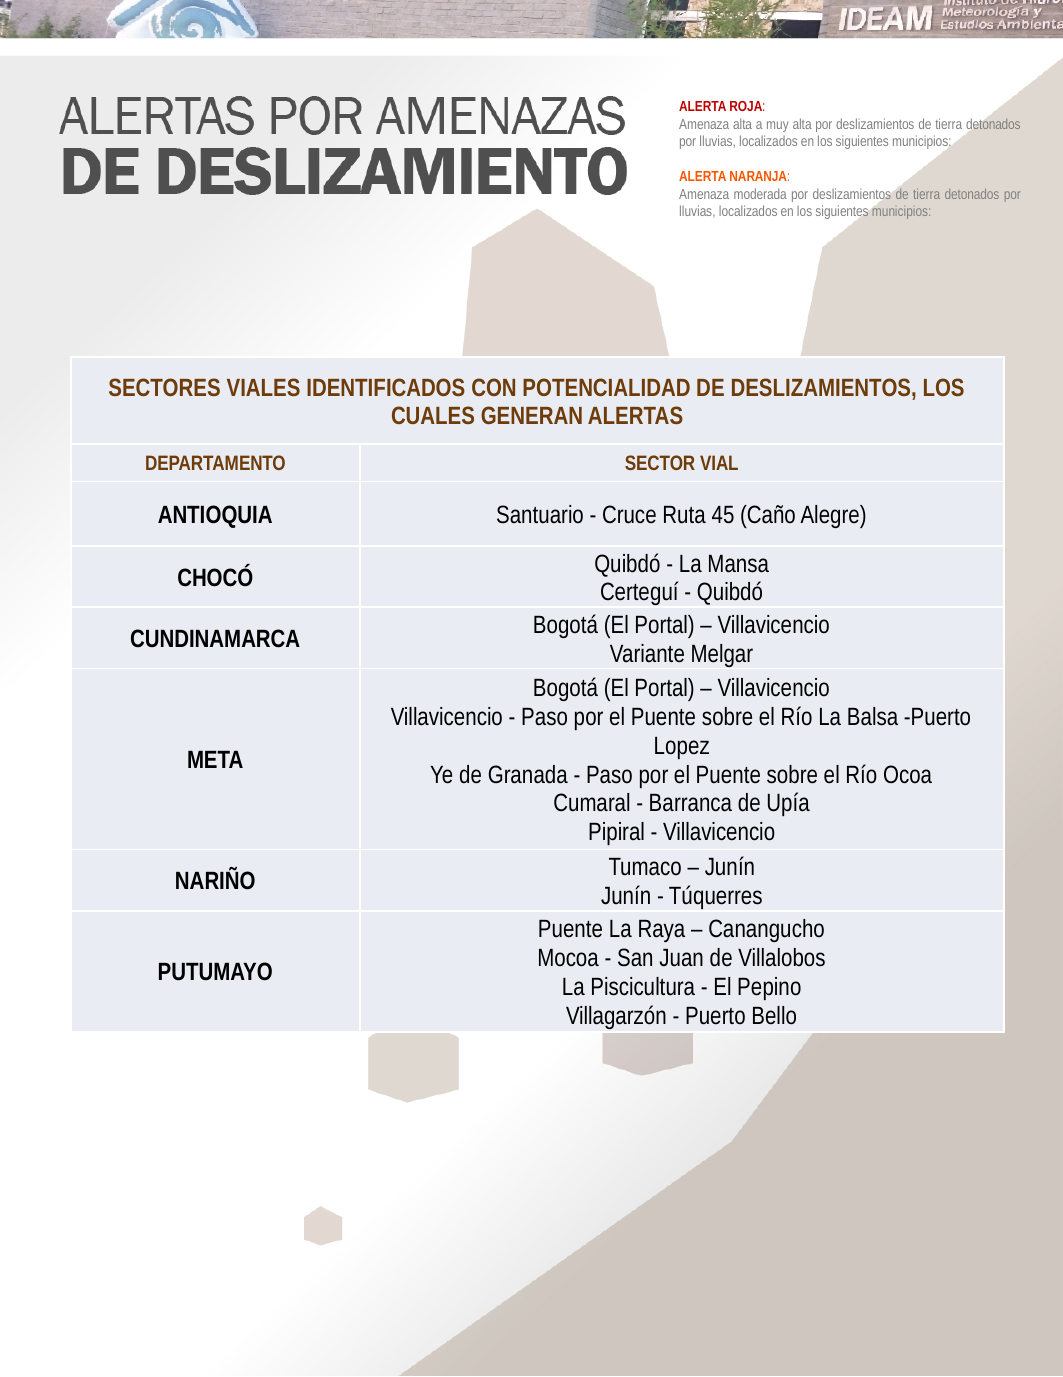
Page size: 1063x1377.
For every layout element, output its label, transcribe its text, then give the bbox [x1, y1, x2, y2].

table_cell PUTUMAYO [72, 912, 359, 1031]
text_box ALERTA ROJA: Amenaza alta a muy alta por deslizamientos de tierra detonados por lluvias, localizados en los siguientes municipios: ALERTA NARANJA: Amenaza moderada por deslizamientos de tierra detonados por lluvias, localizados en los siguientes municipios: [664, 90, 1036, 228]
table_header SECTORES VIALES IDENTIFICADOS CON POTENCIALIDAD DE DESLIZAMIENTOS, LOS CUALES GENERAN ALERTAS [72, 358, 1003, 443]
table_cell NARIÑO [72, 850, 359, 910]
table_cell SECTOR VIAL [361, 445, 1003, 481]
table_cell Quibdó - La Mansa Certeguí - Quibdó [361, 547, 1003, 606]
table_cell ANTIOQUIA [72, 482, 359, 545]
table_cell CHOCÓ [72, 547, 359, 606]
table_cell Bogotá (El Portal) – Villavicencio Variante Melgar [361, 608, 1003, 668]
table_cell Santuario - Cruce Ruta 45 (Caño Alegre) [361, 482, 1003, 545]
table_cell Bogotá (El Portal) – Villavicencio Villavicencio - Paso por el Puente sobre el Río La Balsa -Puerto Lopez Ye de Granada - Paso por el Puente sobre el Río Ocoa Cumaral - Barranca de Upía Pipiral - Villavicencio [361, 669, 1003, 849]
table_cell CUNDINAMARCA [72, 608, 359, 668]
table_cell META [72, 669, 359, 849]
table_cell Puente La Raya – Canangucho Mocoa - San Juan de Villalobos La Piscicultura - El Pepino Villagarzón - Puerto Bello [361, 912, 1003, 1031]
table_cell Tumaco – Junín Junín - Túquerres [361, 850, 1003, 910]
picture [0, 0, 1063, 1376]
table_cell DEPARTAMENTO [72, 445, 359, 481]
